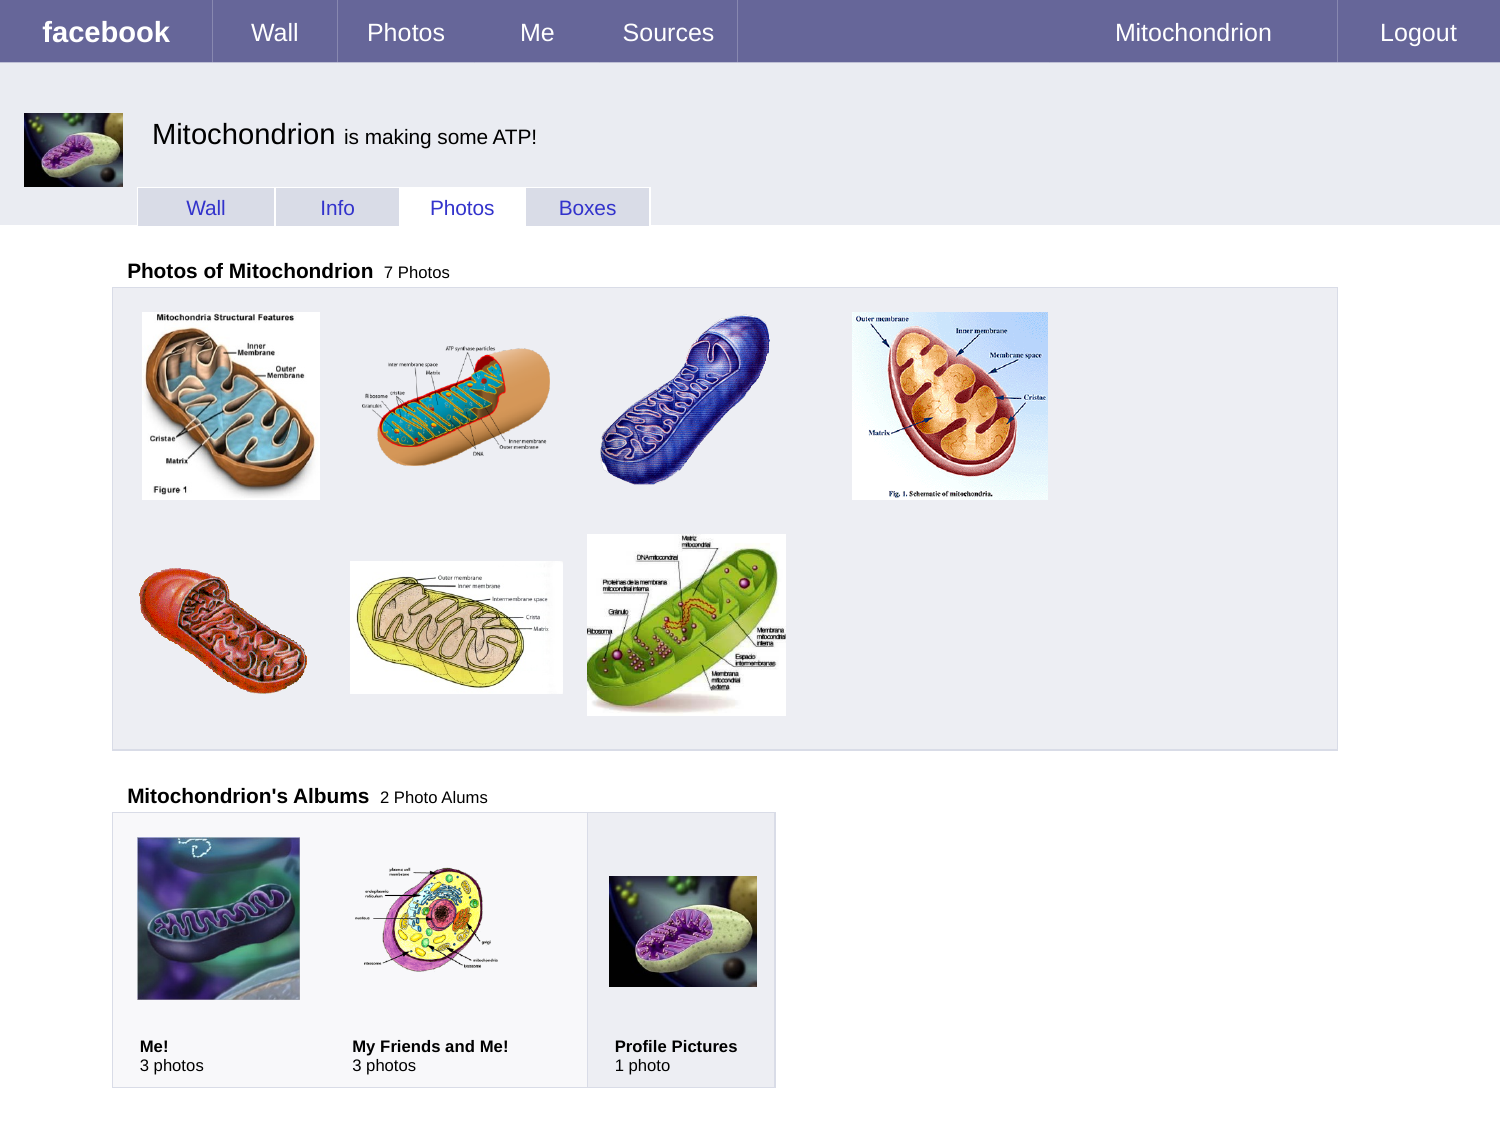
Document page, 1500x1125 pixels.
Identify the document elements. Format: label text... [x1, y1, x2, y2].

text_box Me [474, 0, 599, 63]
picture [609, 876, 757, 987]
text_box Photos [337, 0, 474, 63]
text_box Mitochondrion is making some ATP! [137, 112, 1188, 188]
picture [349, 850, 513, 987]
text_box [0, 63, 1500, 225]
picture [852, 312, 1048, 500]
title facebook [0, 0, 212, 63]
text_box Me! 3 photos [124, 1037, 263, 1081]
text_box [588, 812, 775, 1088]
text_box My Friends and Me! 3 photos [337, 1037, 550, 1081]
text_box Photos [399, 188, 525, 228]
picture [349, 560, 563, 694]
picture [587, 534, 786, 716]
text_box [737, 0, 1049, 63]
picture [141, 312, 320, 500]
text_box Boxes [525, 188, 650, 228]
text_box Mitochondrion [1049, 0, 1337, 63]
text_box Wall [137, 188, 275, 228]
text_box Logout [1337, 0, 1500, 63]
picture [137, 837, 301, 1001]
text_box Mitochondrion's Albums 2 Photo Alums [112, 774, 525, 815]
text_box Photos of Mitochondrion 7 Photos [112, 249, 488, 290]
text_box Info [275, 188, 399, 228]
text_box Profile Pictures 1 photo [600, 1037, 775, 1081]
picture [137, 566, 309, 697]
picture [362, 345, 550, 467]
text_box Wall [212, 0, 337, 63]
text_box [112, 812, 588, 1088]
text_box [112, 287, 1338, 750]
picture [24, 112, 124, 187]
picture [590, 312, 785, 502]
text_box Sources [599, 0, 737, 63]
